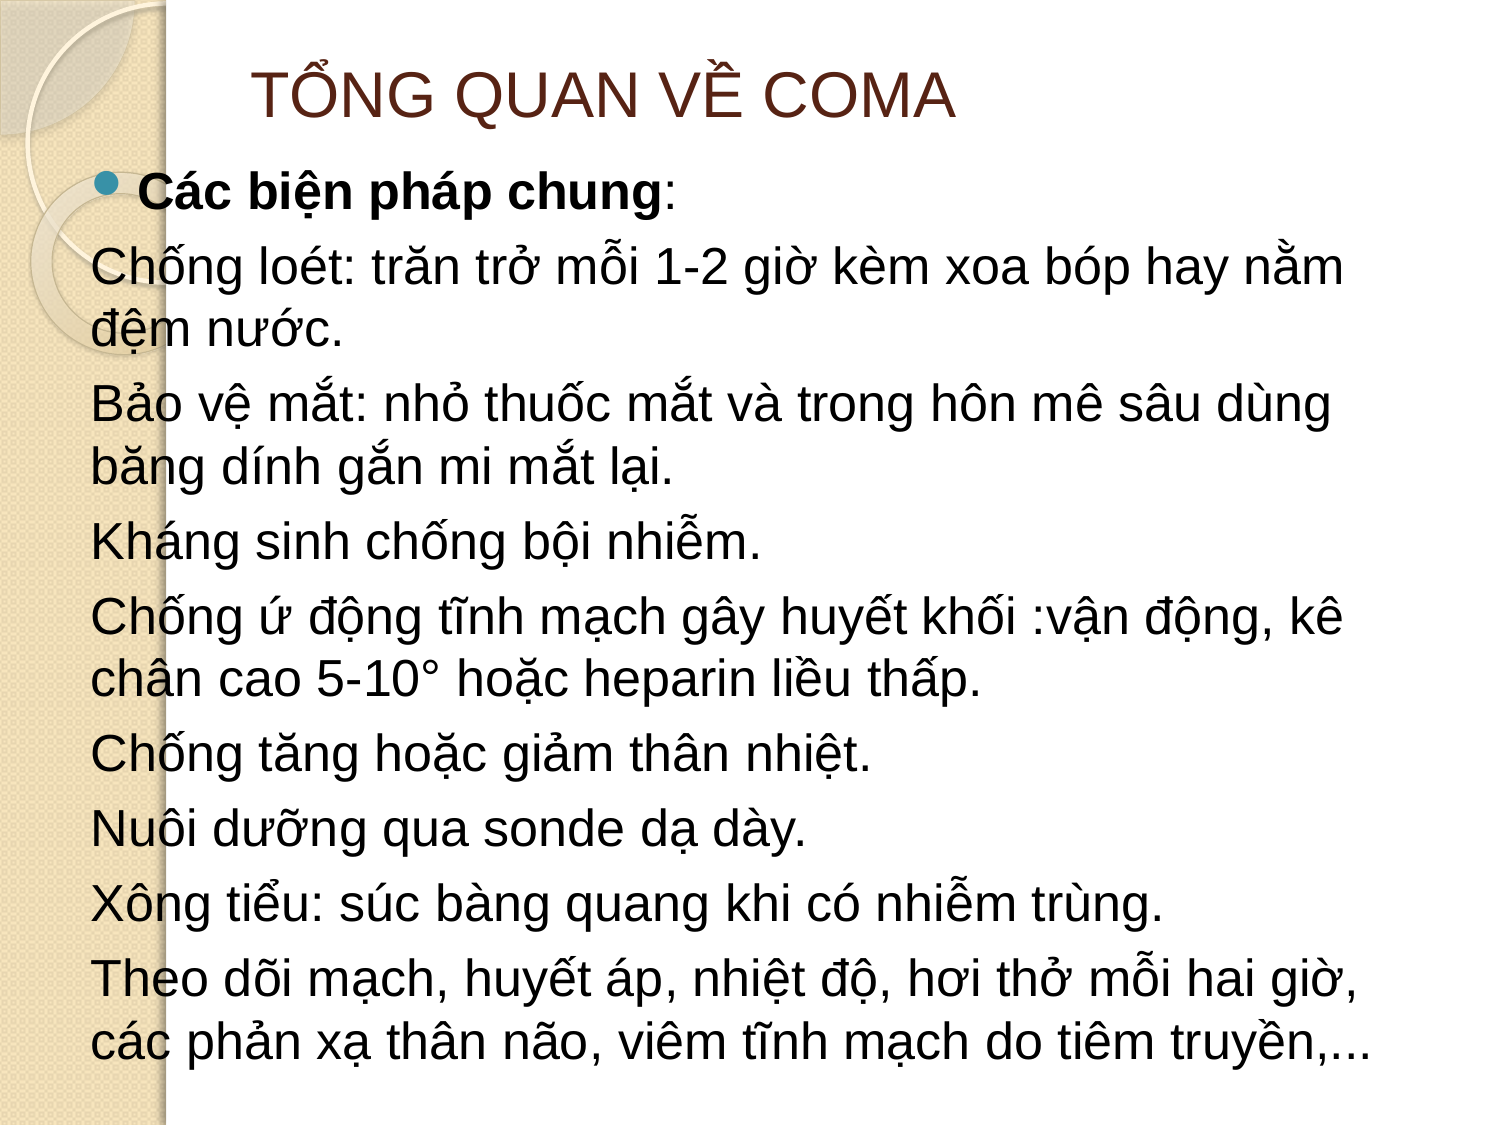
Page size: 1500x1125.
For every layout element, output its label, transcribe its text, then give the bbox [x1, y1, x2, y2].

title TỔNG QUAN VỀ COMA [235, 45, 1466, 138]
list Các biện pháp chung: Chống loét: trăn trở mỗi 1-2 giờ kèm xoa bóp hay nằm đệm nước. Bảo vệ mắt: nhỏ thuốc mắt và trong hôn mê sâu dùng băng dính gắn mi mắt lại. Kháng sinh chống bội nhiễm. Chống ứ động tĩnh mạch gây huyết khối :vận động, kê chân cao 5-10° hoặc heparin liều thấp. Chống tăng hoặc giảm thân nhiệt. Nuôi dưỡng qua sonde dạ dày. Xông tiểu: súc bàng quang khi có nhiễm trùng. Theo dõi mạch, huyết áp, nhiệt độ, hơi thở mỗi hai giờ, các phản xạ thân não, viêm tĩnh mạch do tiêm truyền,... [62, 149, 1466, 1025]
